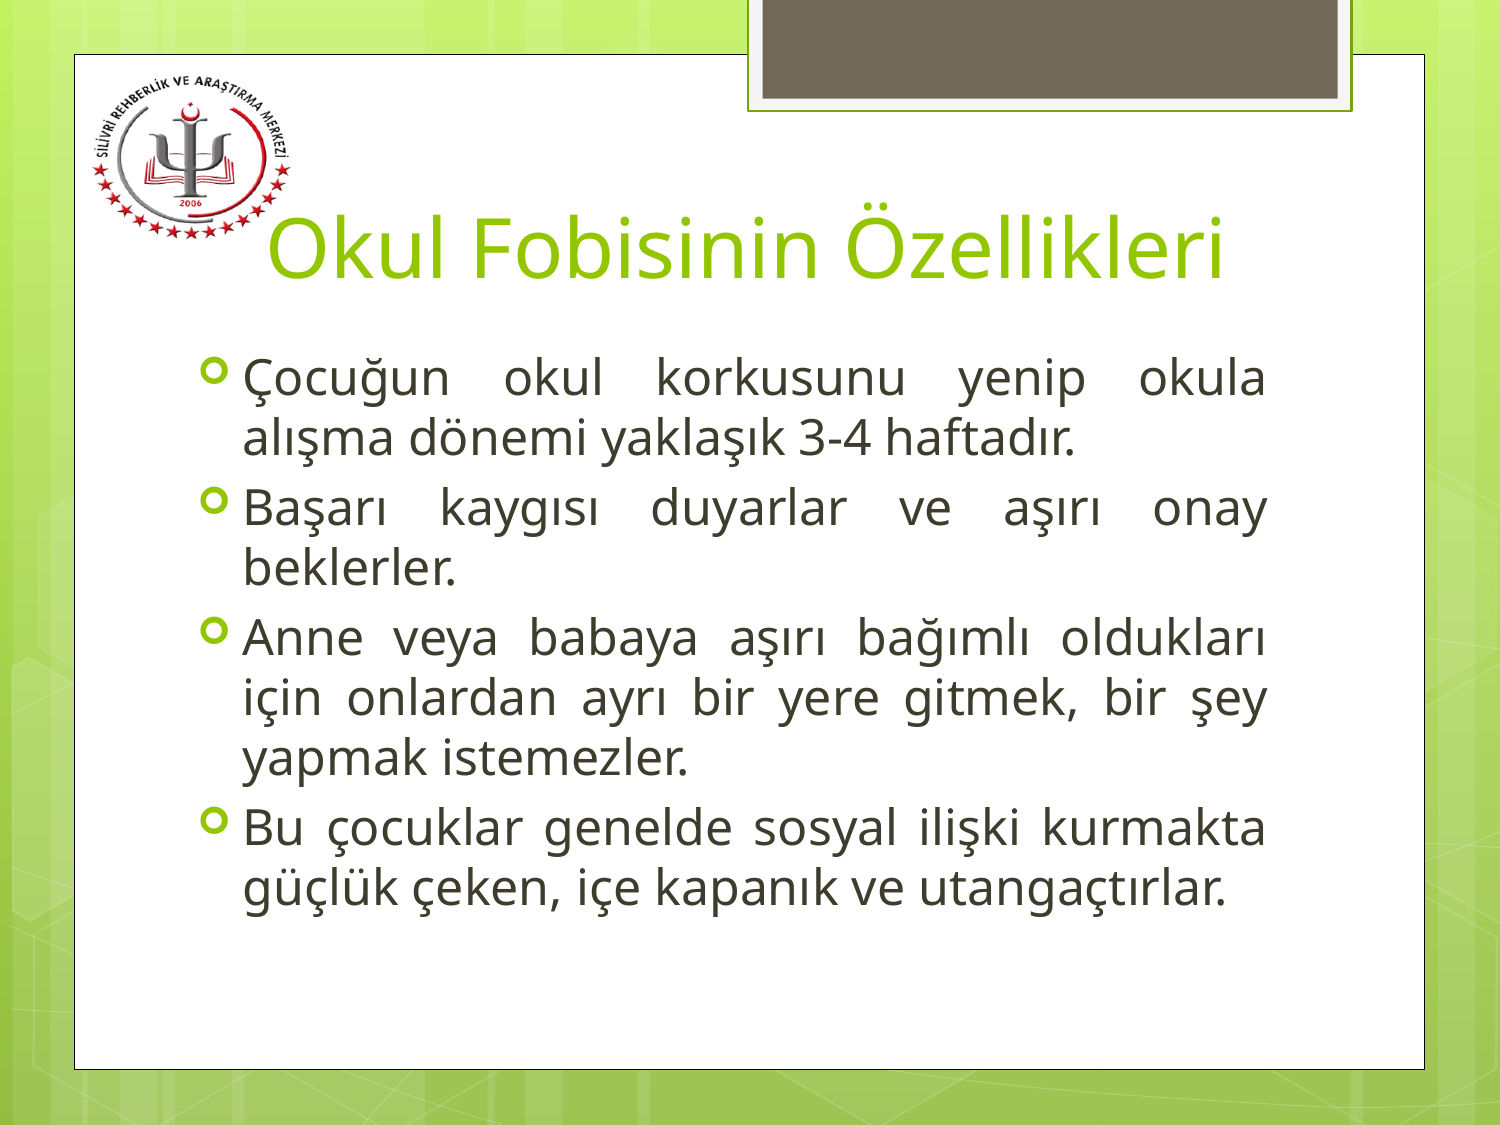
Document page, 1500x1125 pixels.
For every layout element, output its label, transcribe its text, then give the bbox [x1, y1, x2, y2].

picture [72, 57, 309, 257]
list Çocuğun okul korkusunu yenip okula alışma dönemi yaklaşık 3-4 haftadır. Başarı kaygısı duyarlar ve aşırı onay beklerler. Anne veya babaya aşırı bağımlı oldukları için onlardan ayrı bir yere gitmek, bir şey yapmak istemezler. Bu çocuklar genelde sosyal ilişki kurmakta güçlük çeken, içe kapanık ve utangaçtırlar. [171, 338, 1283, 957]
title Okul Fobisinin Özellikleri [171, 168, 1324, 303]
